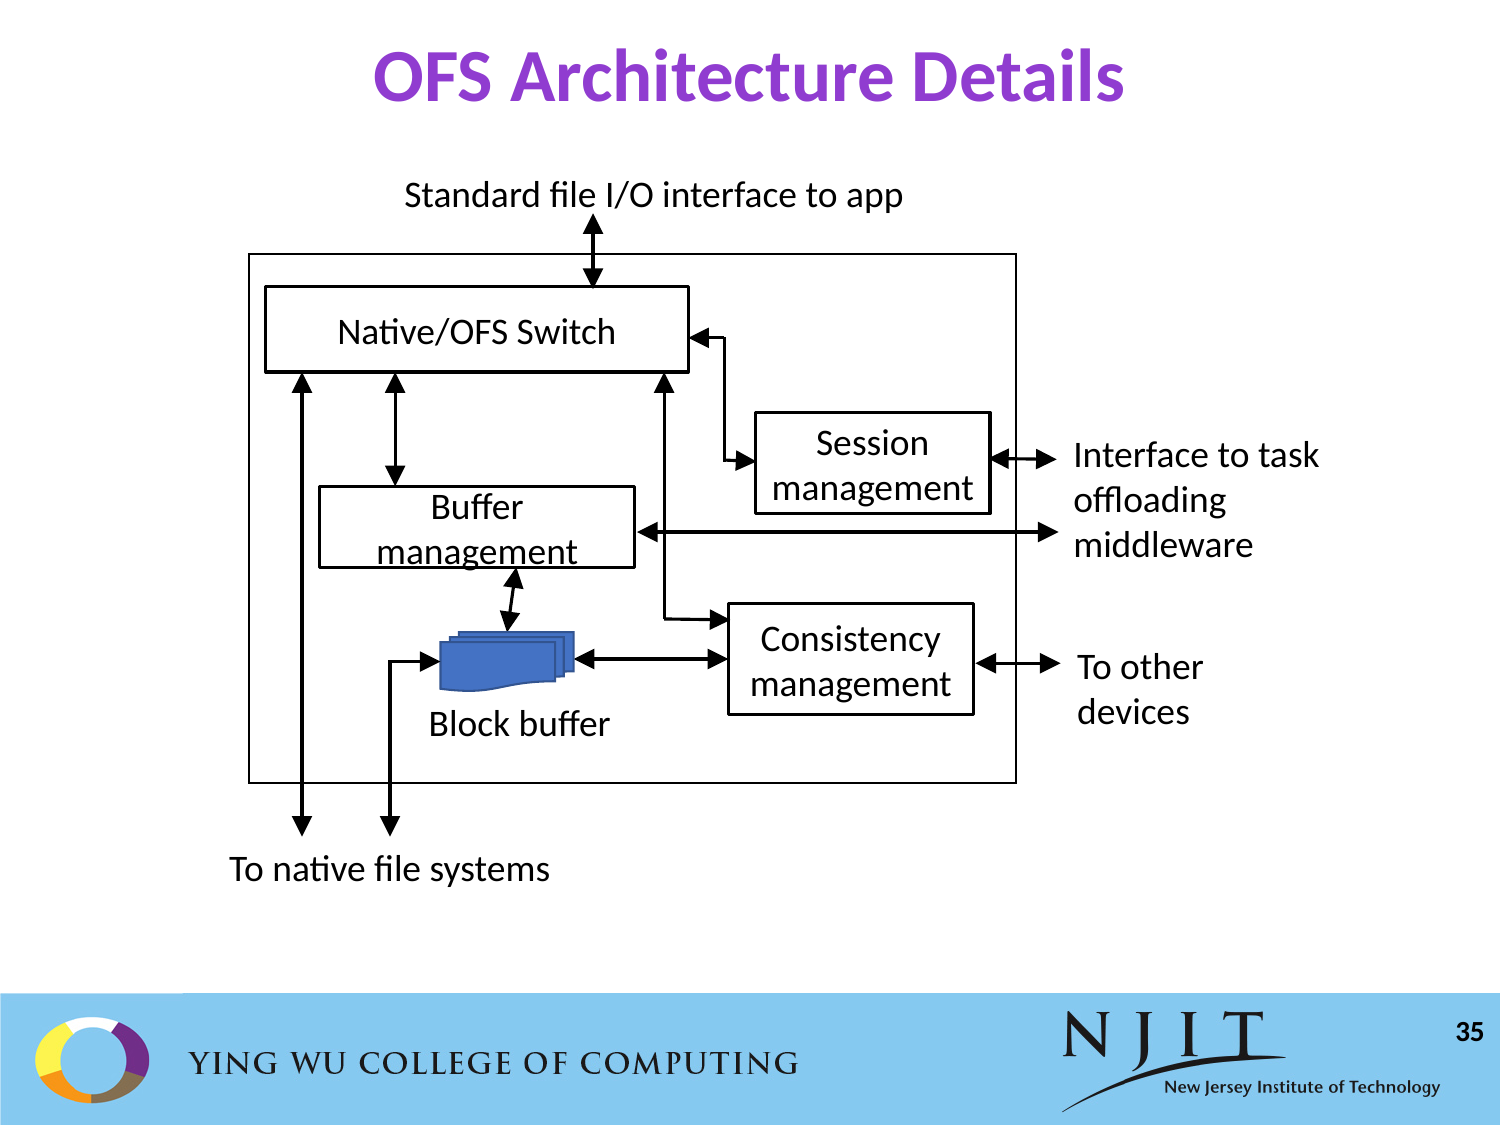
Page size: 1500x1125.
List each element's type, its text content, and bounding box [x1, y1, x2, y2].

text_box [688, 337, 757, 462]
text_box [975, 634, 1336, 741]
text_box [637, 423, 664, 575]
text_box Standard file I/O interface to app [389, 162, 920, 223]
text_box [248, 253, 1017, 784]
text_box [412, 632, 628, 752]
text_box To native file systems [214, 836, 566, 897]
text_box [731, 423, 1353, 575]
picture [0, 993, 1500, 1125]
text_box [664, 372, 731, 620]
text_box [389, 661, 441, 837]
title OFS Architecture Details [0, 0, 1500, 154]
slide_number 35 [1149, 999, 1500, 1060]
